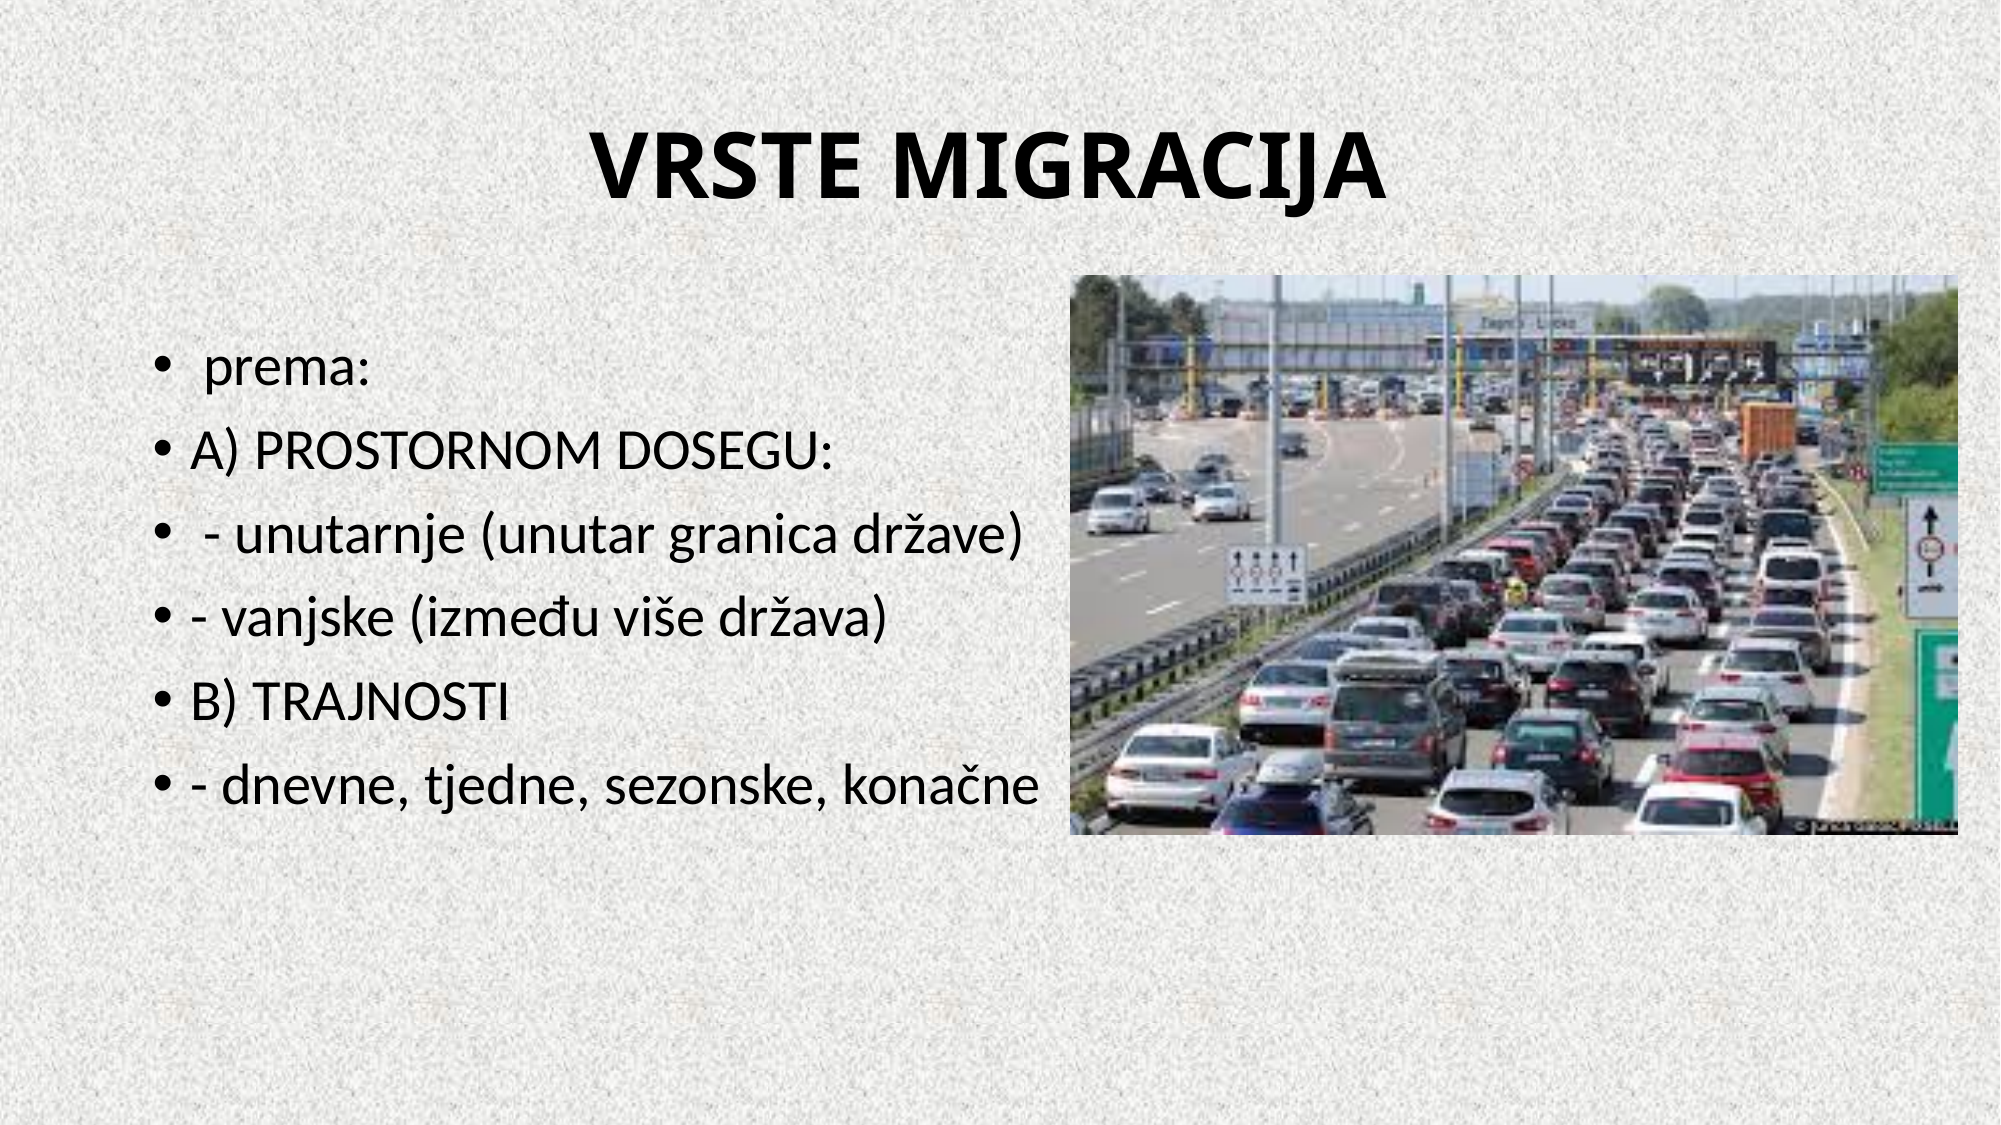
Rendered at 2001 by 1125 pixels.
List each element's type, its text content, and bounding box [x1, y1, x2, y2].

title VRSTE MIGRACIJA [137, 59, 1863, 278]
list prema: A) PROSTORNOM DOSEGU: - unutarnje (unutar granica države) - vanjske (između više država) B) TRAJNOSTI - dnevne, tjedne, sezonske, konačne [137, 327, 1128, 1016]
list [1070, 275, 1958, 835]
picture [0, 0, 2001, 1125]
